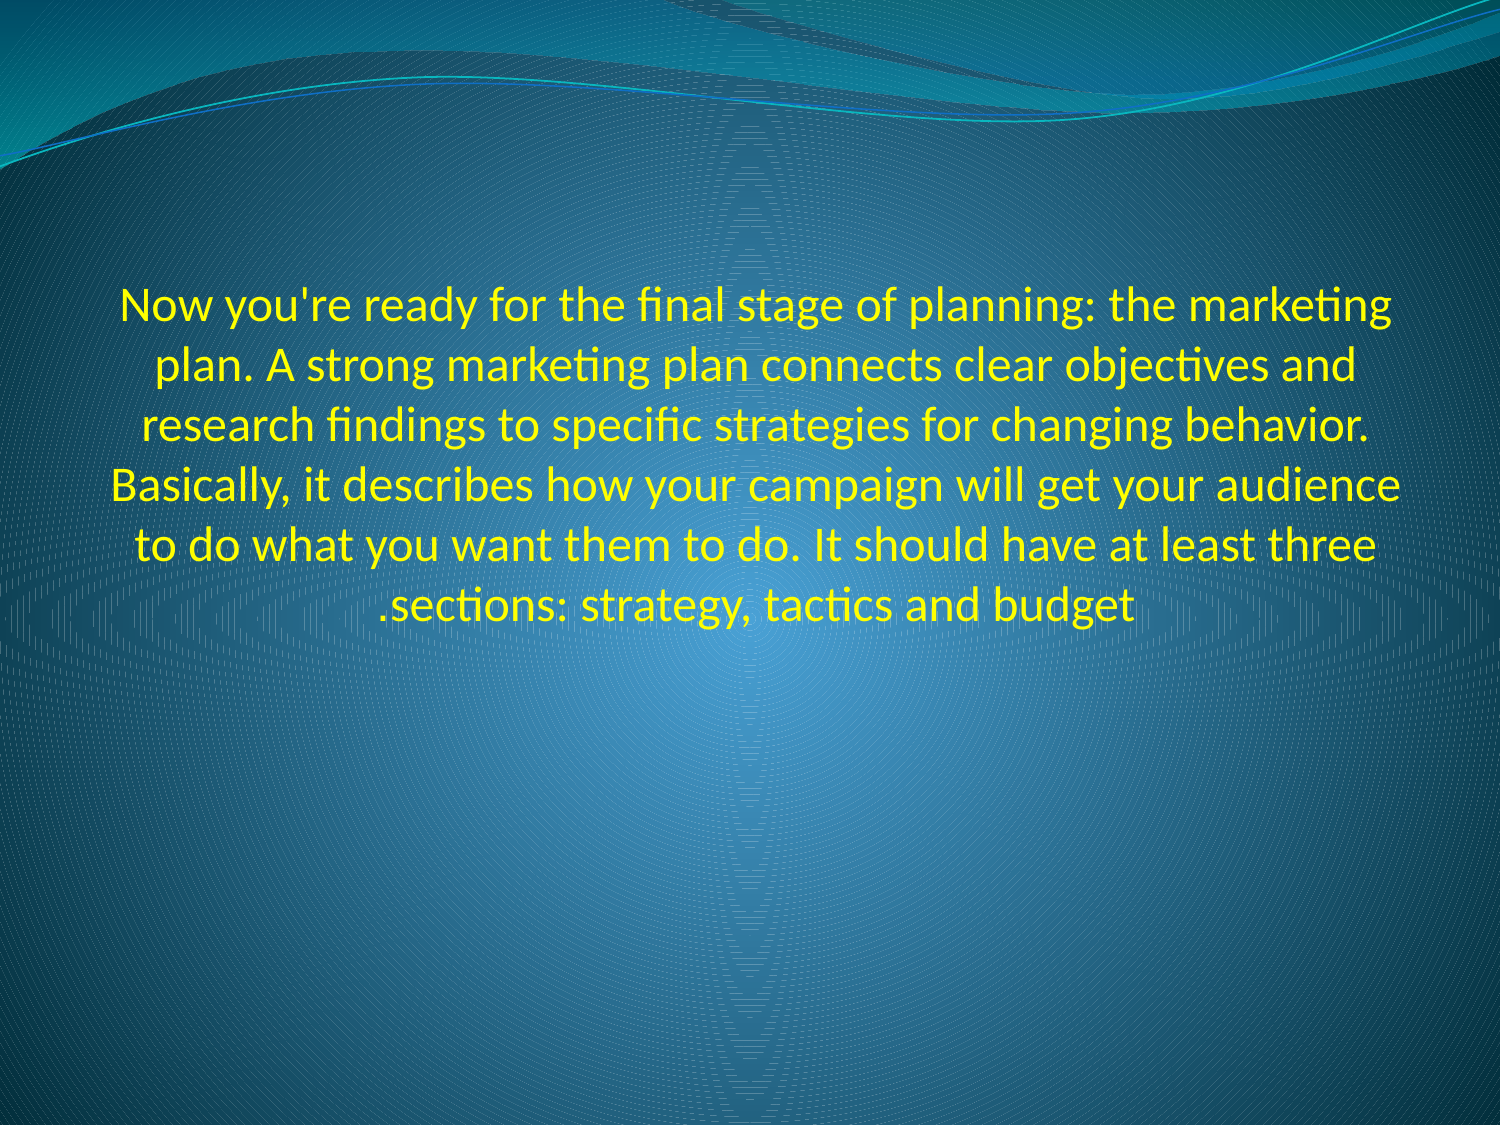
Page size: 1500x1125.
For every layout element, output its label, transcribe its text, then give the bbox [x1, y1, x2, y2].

title [100, 656, 1447, 957]
text_box Now you're ready for the final stage of planning: the marketing plan. A strong marketing plan connects clear objectives and research findings to specific strategies for changing behavior. Basically, it describes how your campaign will get your audience to do what you want them to do. It should have at least three sections: strategy, tactics and budget. [76, 264, 1436, 770]
